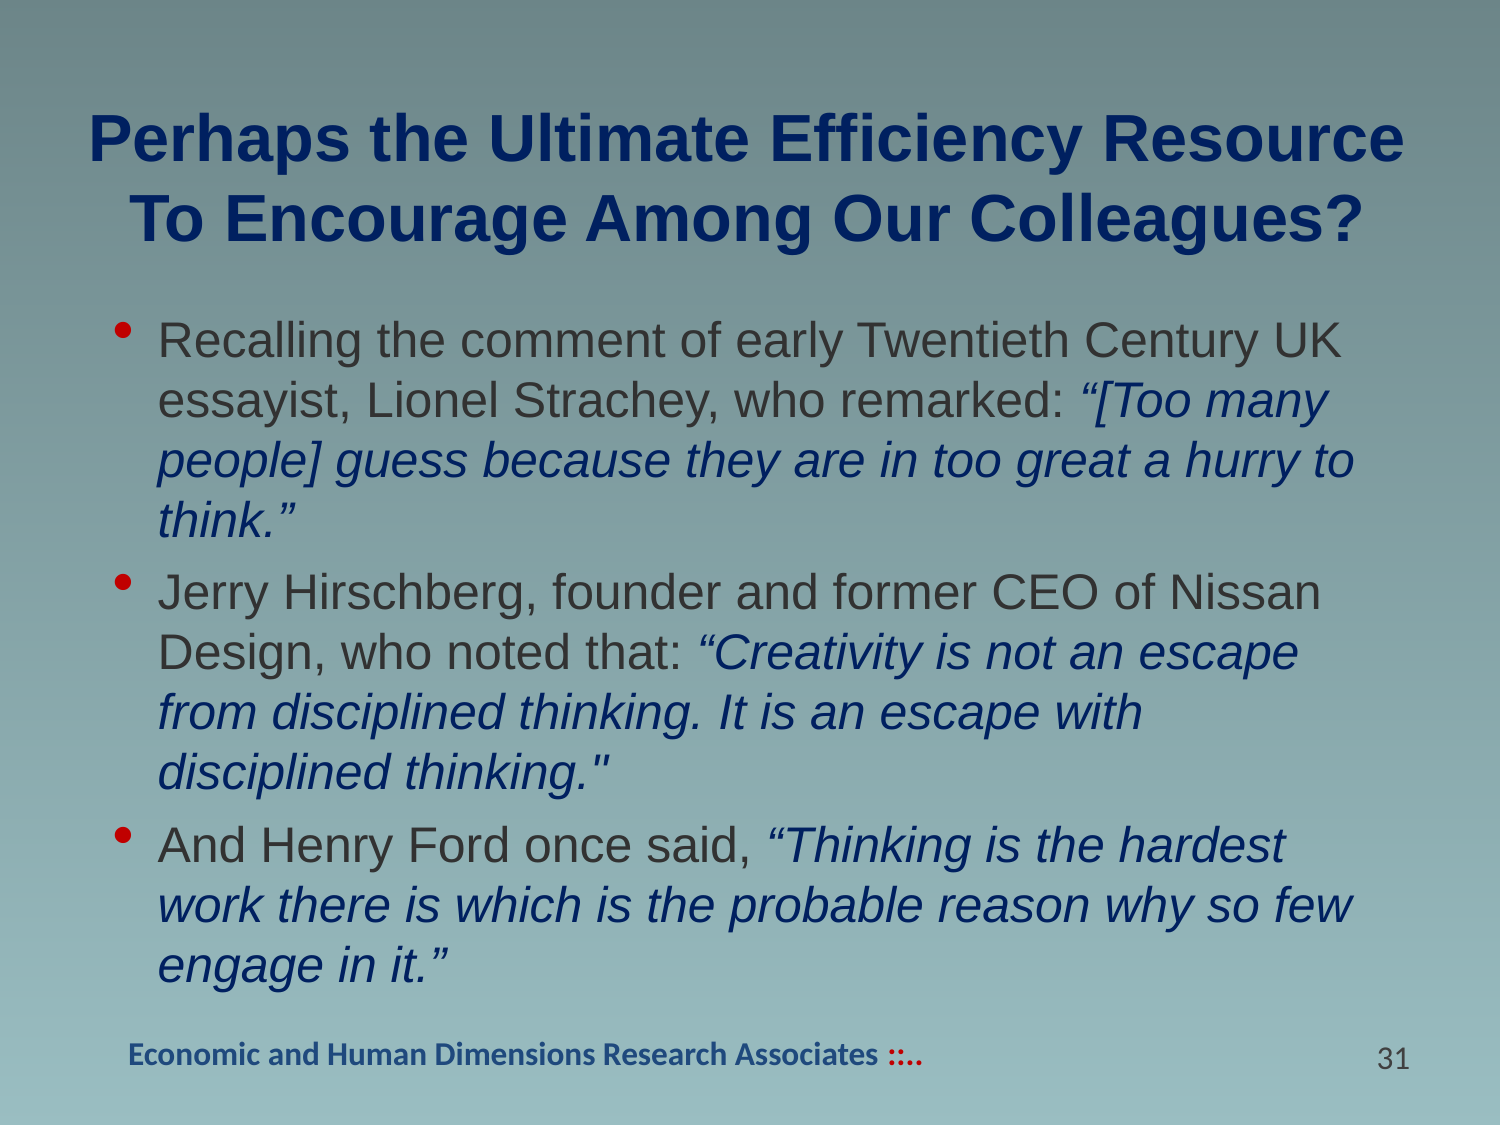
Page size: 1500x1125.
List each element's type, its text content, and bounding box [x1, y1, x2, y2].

text_box Perhaps the Ultimate Efficiency Resource To Encourage Among Our Colleagues? [54, 87, 1442, 188]
text_box Recalling the comment of early Twentieth Century UK essayist, Lionel Strachey, who remarked: “[Too many people] guess because they are in too great a hurry to think.” Jerry Hirschberg, founder and former CEO of Nissan Design, who noted that: “Creativity is not an escape from disciplined thinking. It is an escape with disciplined thinking." And Henry Ford once said, “Thinking is the hardest work there is which is the probable reason why so few engage in it.” [97, 299, 1398, 975]
slide_number 30 [1262, 1028, 1425, 1104]
